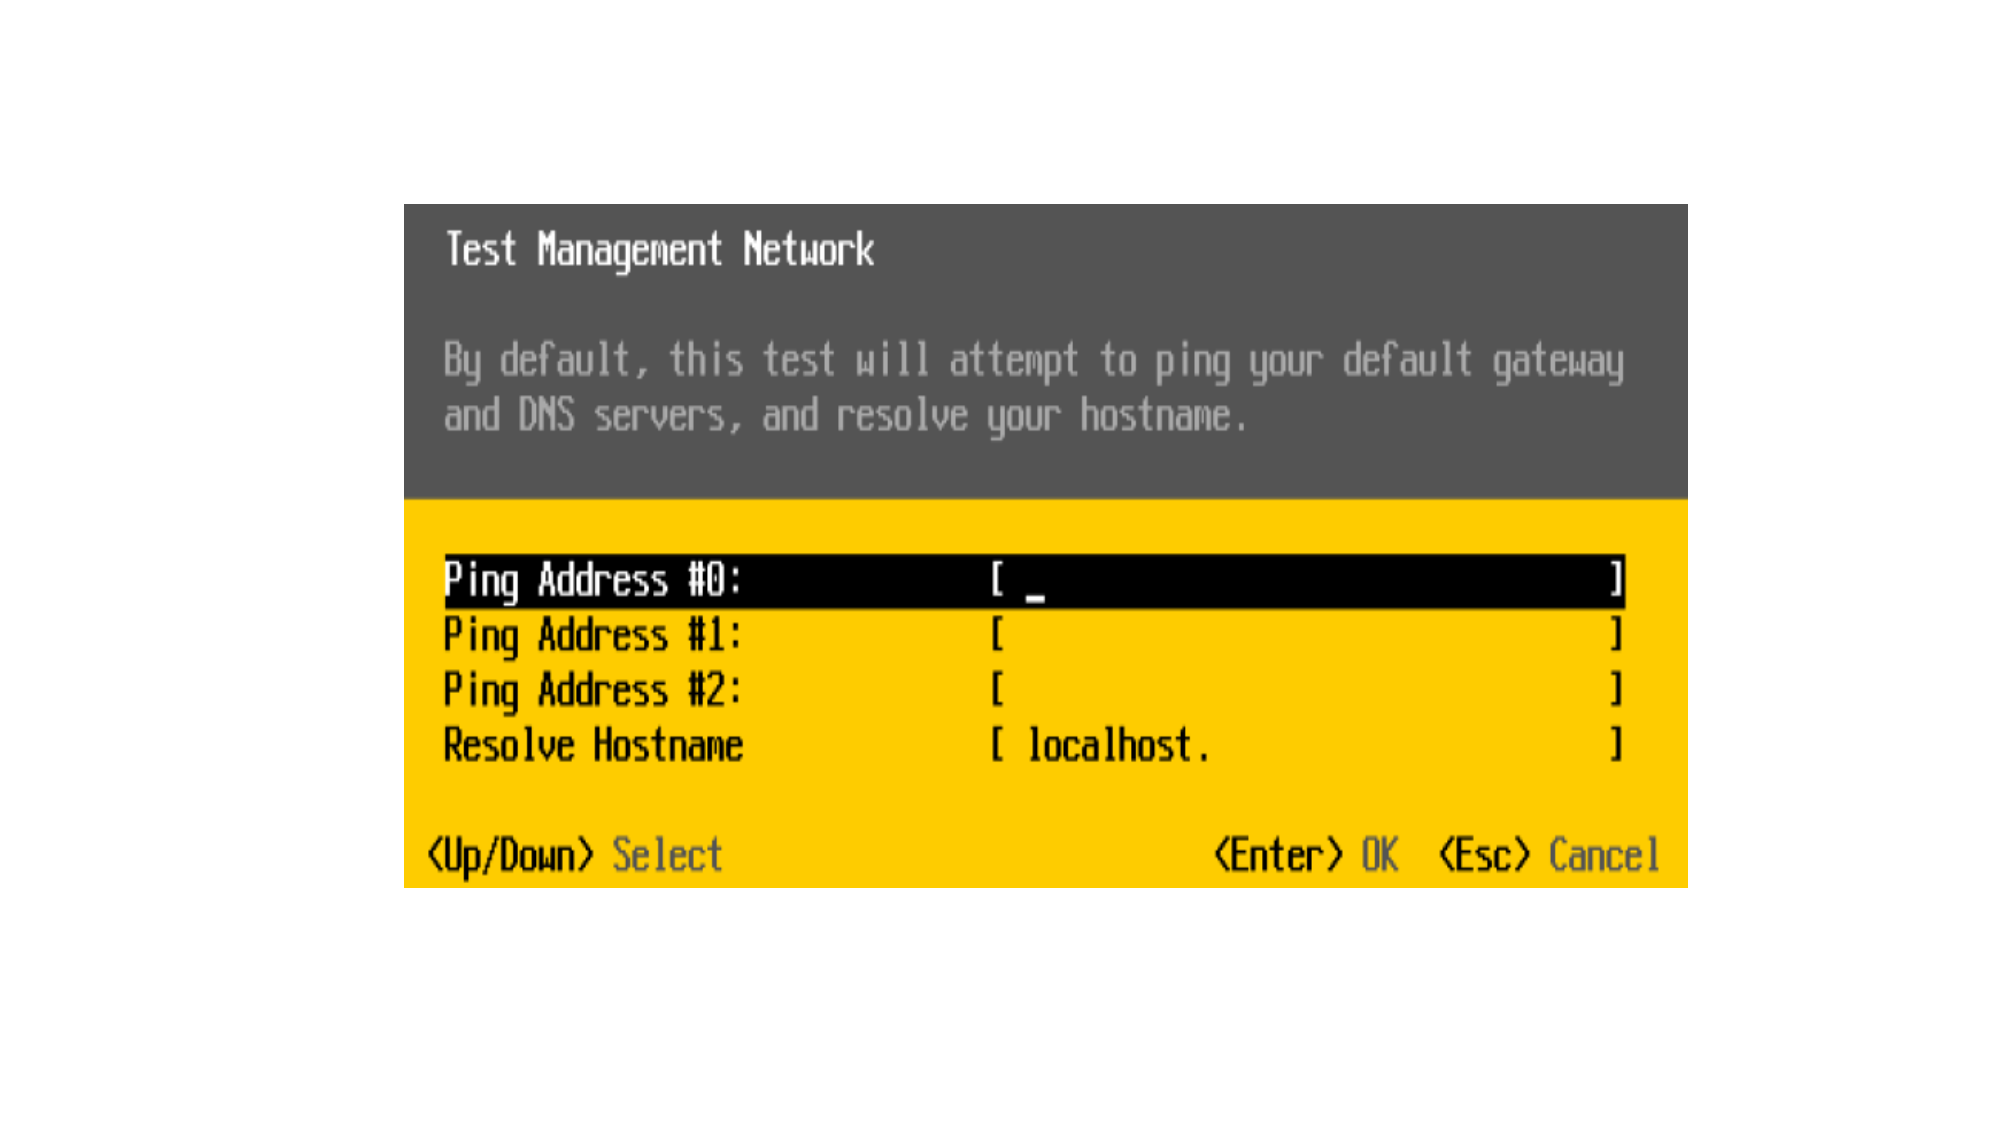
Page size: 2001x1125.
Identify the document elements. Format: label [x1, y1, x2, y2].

picture [404, 204, 1688, 888]
